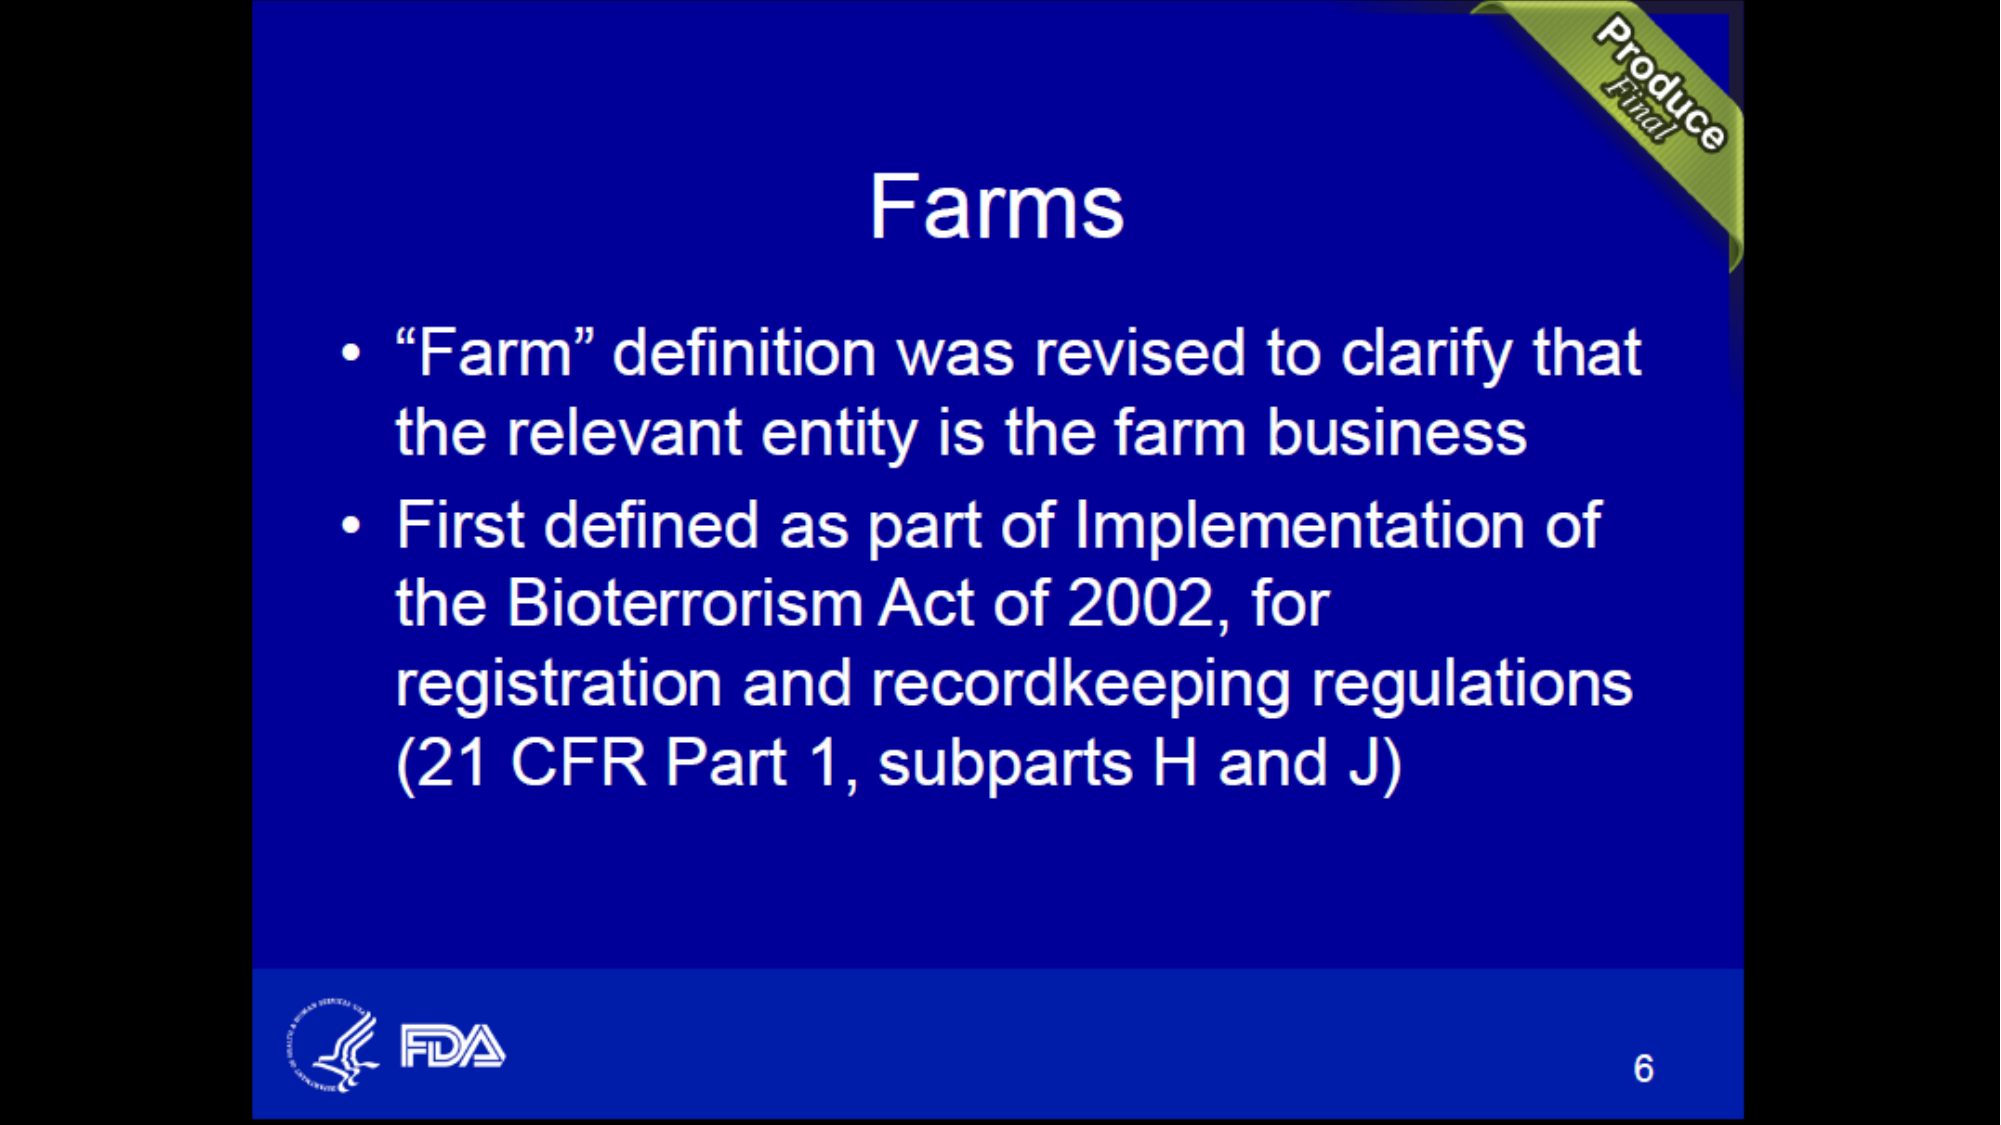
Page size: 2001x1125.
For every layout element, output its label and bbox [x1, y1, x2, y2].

picture [252, 0, 1748, 1125]
